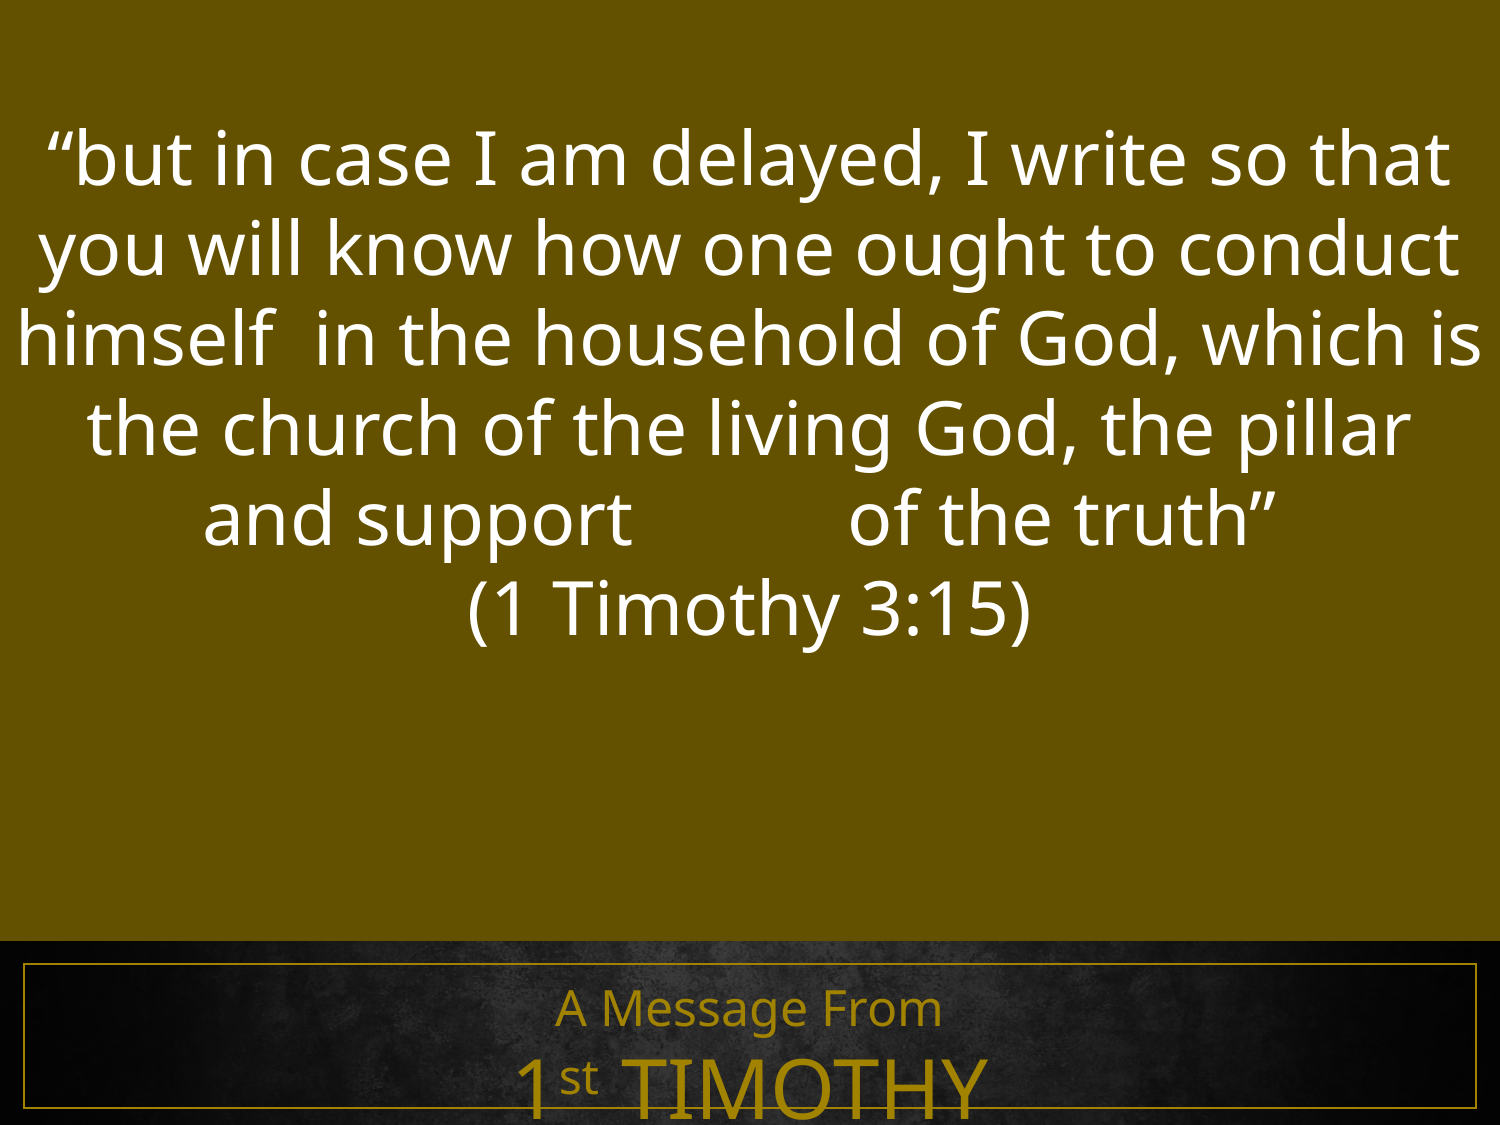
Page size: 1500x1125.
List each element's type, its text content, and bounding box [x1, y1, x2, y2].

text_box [0, 941, 1500, 1125]
text_box “but in case I am delayed, I write so that you will know how one ought to conduct himself in the household of God, which is the church of the living God, the pillar and support of the truth” (1 Timothy 3:15) [0, 103, 1500, 659]
